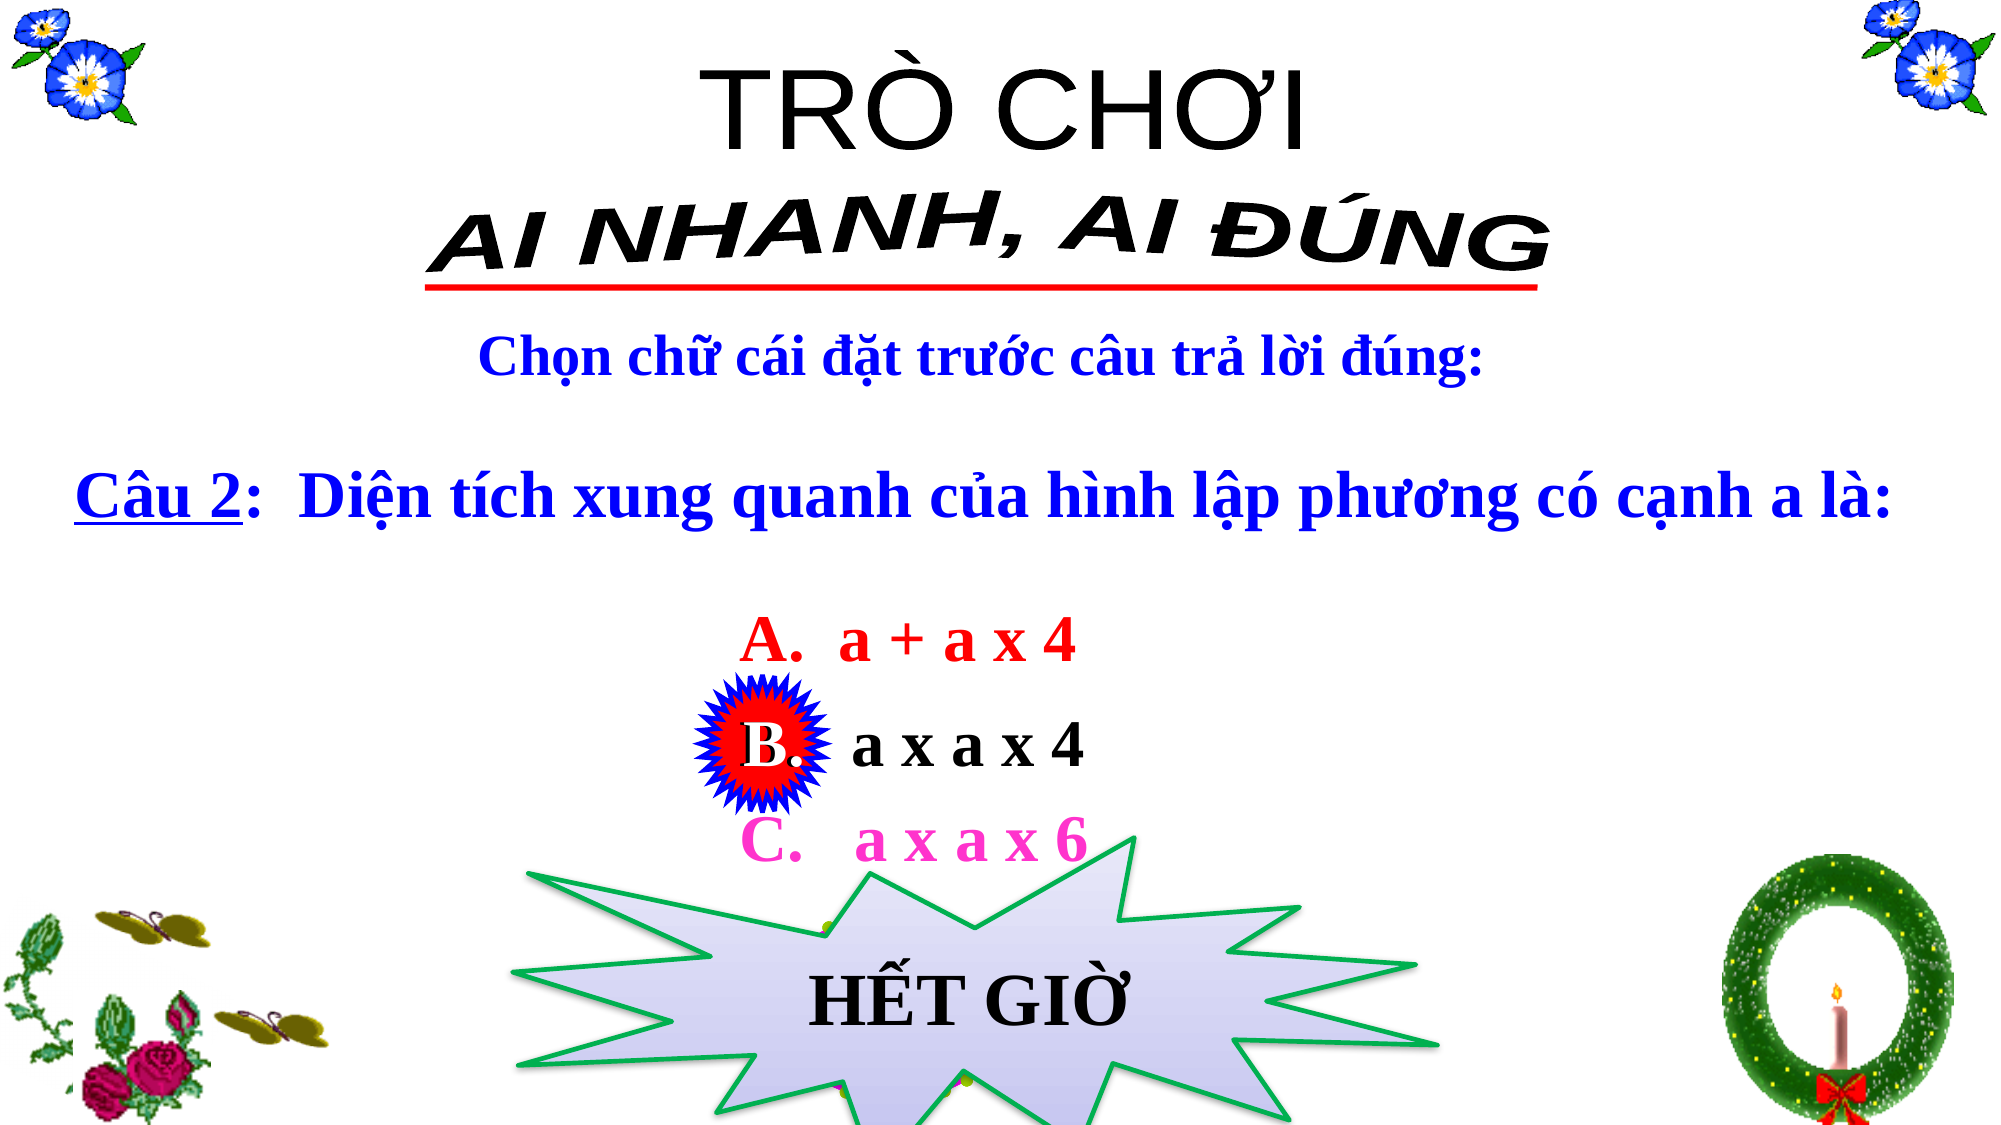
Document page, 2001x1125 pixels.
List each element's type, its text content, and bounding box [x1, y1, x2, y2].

text_box [699, 705, 724, 782]
text_box [738, 680, 747, 691]
picture [9, 6, 148, 127]
picture [1858, 0, 1997, 118]
text_box [718, 695, 724, 707]
text_box Chọn chữ cái đặt trước câu trả lời đúng: [462, 309, 1613, 395]
text_box Câu 2: Diện tích xung quanh của hình lập phương có cạnh a là: [59, 443, 1941, 539]
text_box B. [729, 691, 838, 787]
picture [1722, 853, 1955, 1125]
text_box [718, 780, 726, 793]
text_box HẾT GIỜ [511, 836, 1439, 1125]
text_box B. a x a x 4 [724, 692, 1192, 788]
text_box [799, 788, 807, 793]
text_box C. a x a x 6 [725, 788, 1138, 883]
text_box [727, 788, 798, 813]
text_box [778, 680, 787, 691]
picture [0, 887, 343, 1125]
text_box [749, 674, 776, 691]
text_box A. a + a x 4 [724, 587, 1167, 683]
